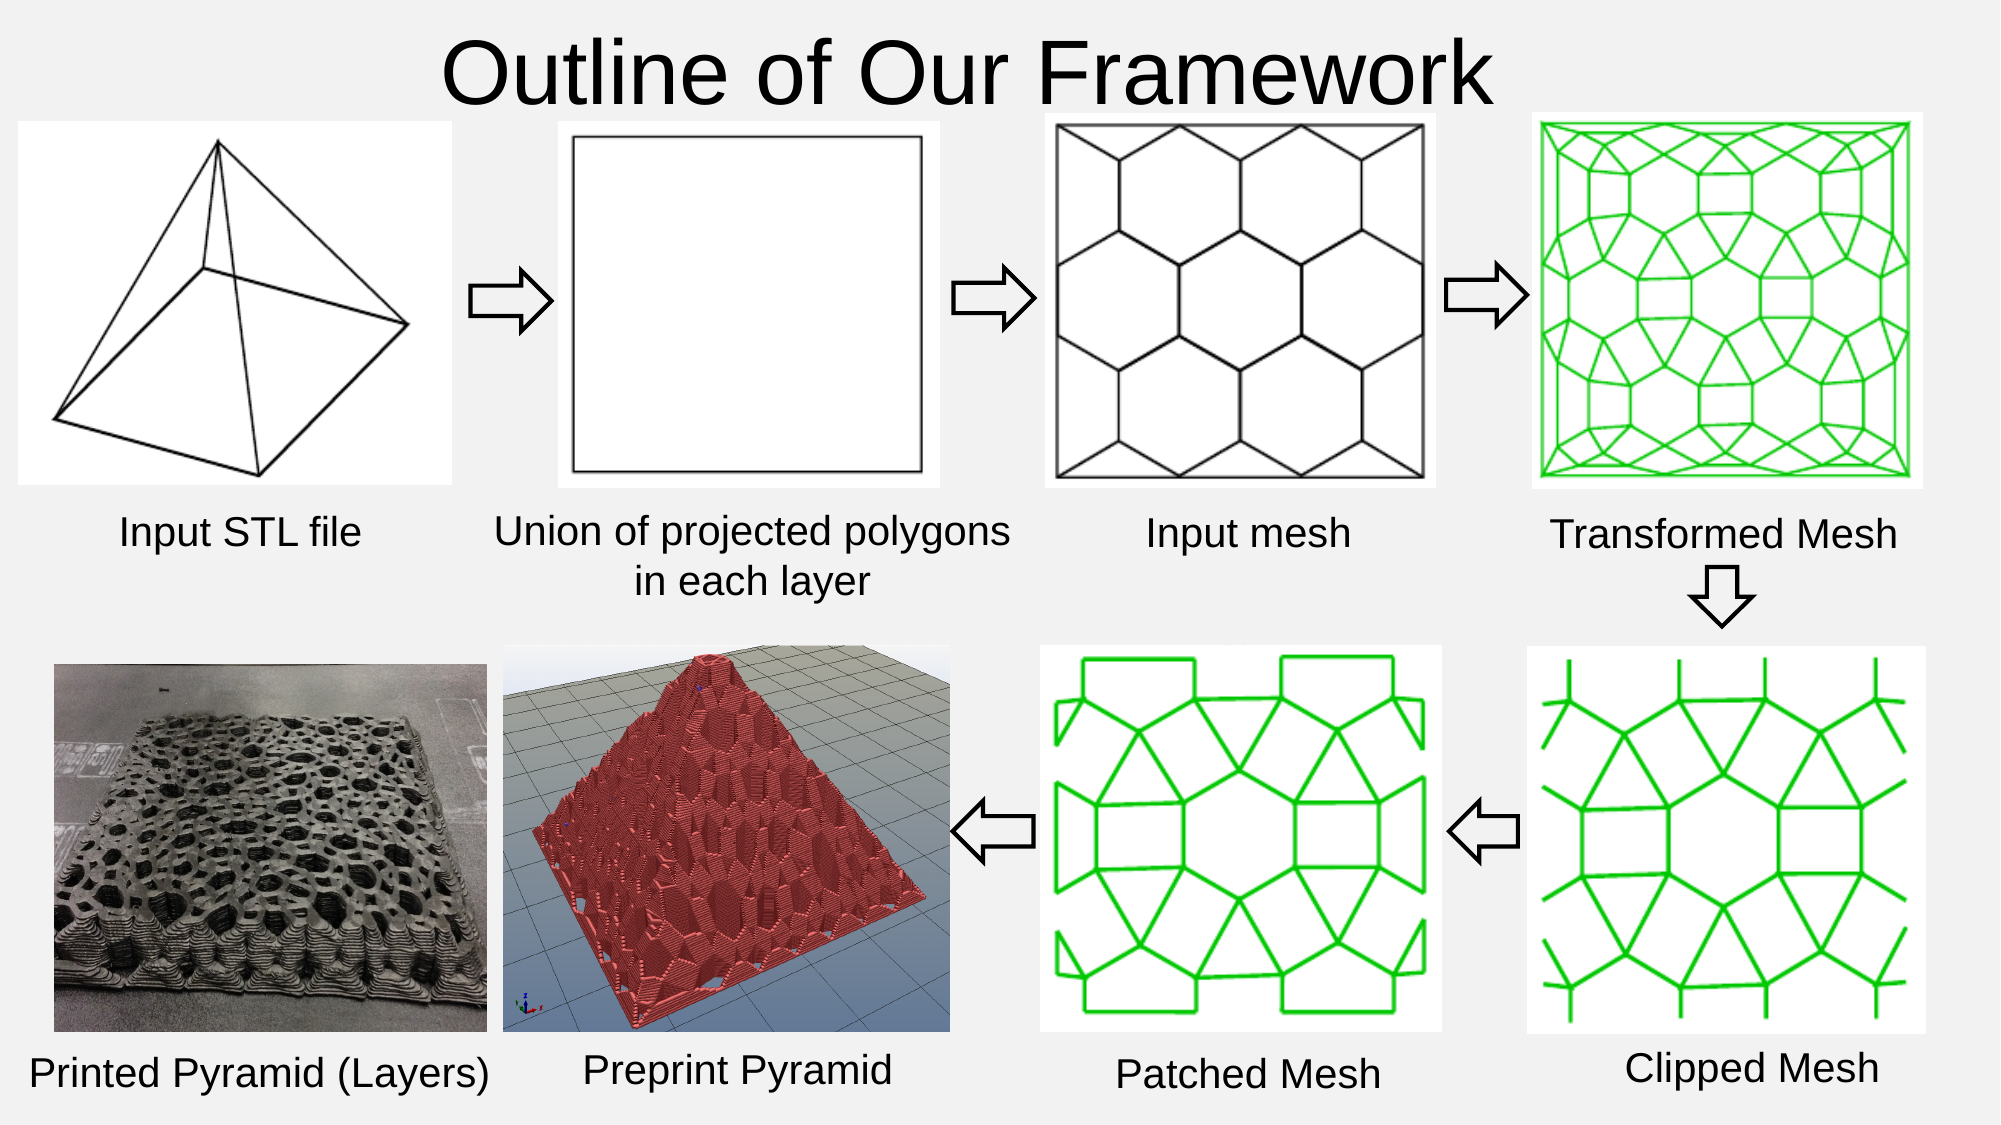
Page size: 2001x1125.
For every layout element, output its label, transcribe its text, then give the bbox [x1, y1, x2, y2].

text_box Clipped Mesh [1551, 1033, 1953, 1099]
text_box Printed Pyramid (Layers) [13, 1038, 522, 1104]
text_box [469, 268, 553, 334]
text_box Patched Mesh [1048, 1039, 1449, 1105]
text_box [1689, 565, 1755, 628]
picture [54, 664, 487, 1032]
picture [503, 645, 950, 1032]
text_box [952, 265, 1036, 331]
text_box Input mesh [1060, 498, 1437, 564]
title Outline of Our Framework [41, 27, 1895, 122]
picture [1527, 646, 1926, 1034]
text_box Preprint Pyramid [493, 1035, 983, 1101]
picture [1045, 113, 1436, 488]
text_box [1447, 798, 1519, 865]
picture [18, 121, 452, 485]
text_box [951, 798, 1035, 865]
picture [1040, 645, 1442, 1032]
picture [1532, 112, 1923, 489]
text_box Input STL file [45, 496, 436, 562]
text_box [1445, 262, 1529, 328]
text_box Transformed Mesh [1525, 499, 1923, 564]
text_box Union of projected polygons in each layer [475, 496, 1030, 612]
picture [558, 121, 940, 488]
